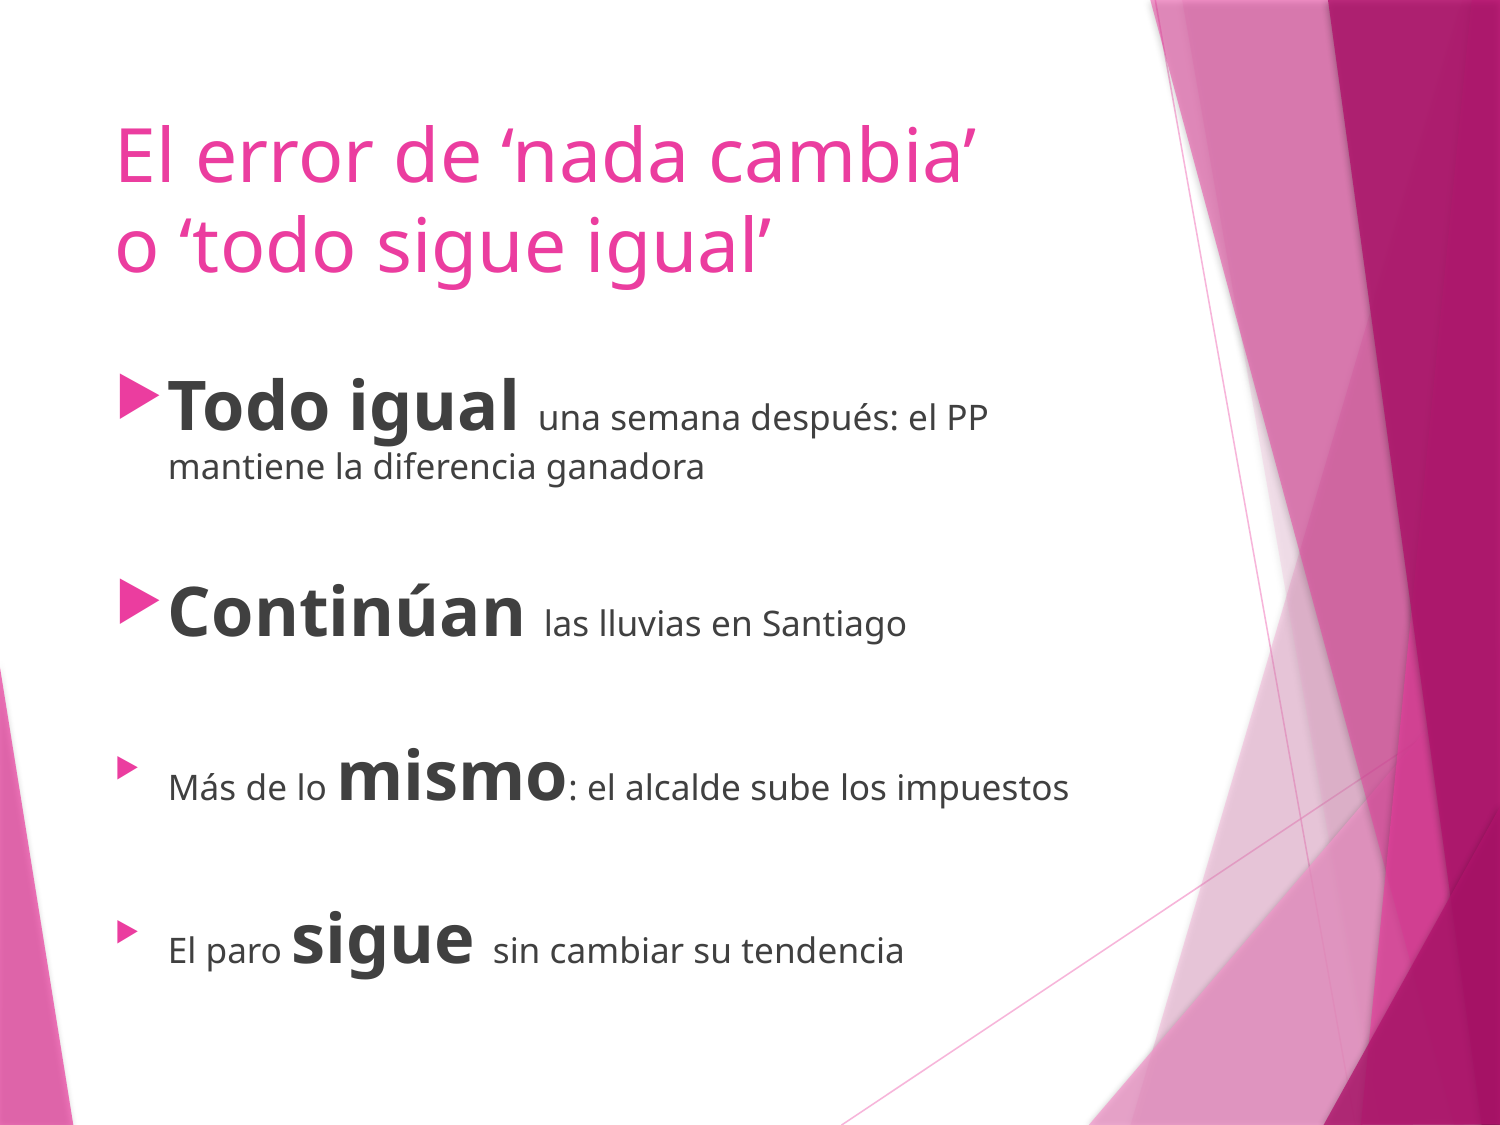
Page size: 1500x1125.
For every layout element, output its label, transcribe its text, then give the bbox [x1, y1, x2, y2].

title El error de ‘nada cambia’ o ‘todo sigue igual’ [99, 99, 1142, 317]
list Todo igual una semana después: el PP mantiene la diferencia ganadora Continúan las lluvias en Santiago Más de lo mismo: el alcalde sube los impuestos El paro sigue sin cambiar su tendencia [99, 354, 1142, 992]
